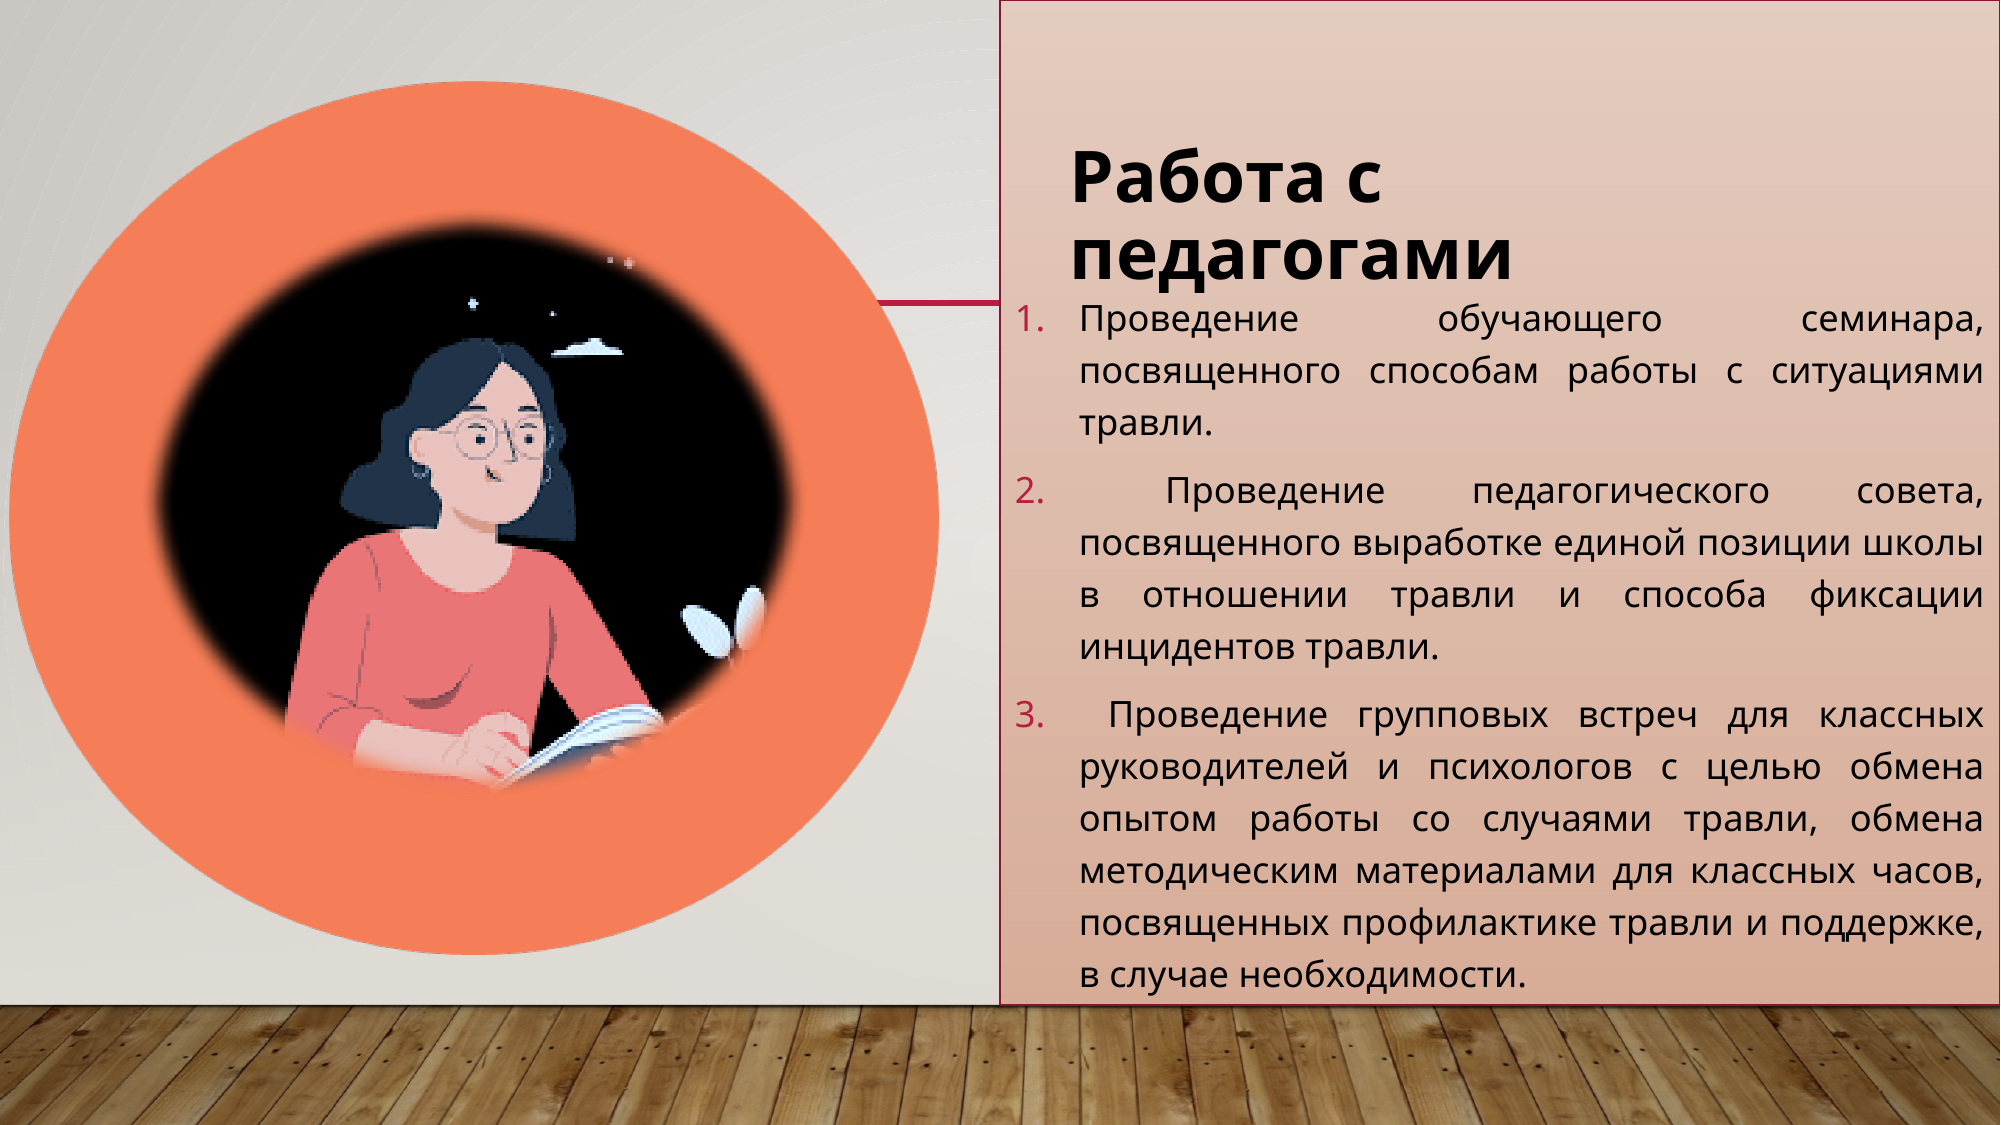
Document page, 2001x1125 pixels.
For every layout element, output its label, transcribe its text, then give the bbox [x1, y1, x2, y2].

picture [8, 81, 939, 955]
picture [0, 1005, 2000, 1125]
list Проведение обучающего семинара, посвященного способам работы с ситуациями травли. Проведение педагогического совета, посвященного выработке единой позиции школы в отношении травли и способа фиксации инцидентов травли. Проведение групповых встреч для классных руководителей и психологов с целью обмена опытом работы со случаями травли, обмена методическим материалами для классных часов, посвященных профилактике травли и поддержке, в случае необходимости. [999, 278, 2000, 1006]
text_box Работа с педагогами [1054, 133, 1814, 303]
text_box [999, 0, 2000, 278]
